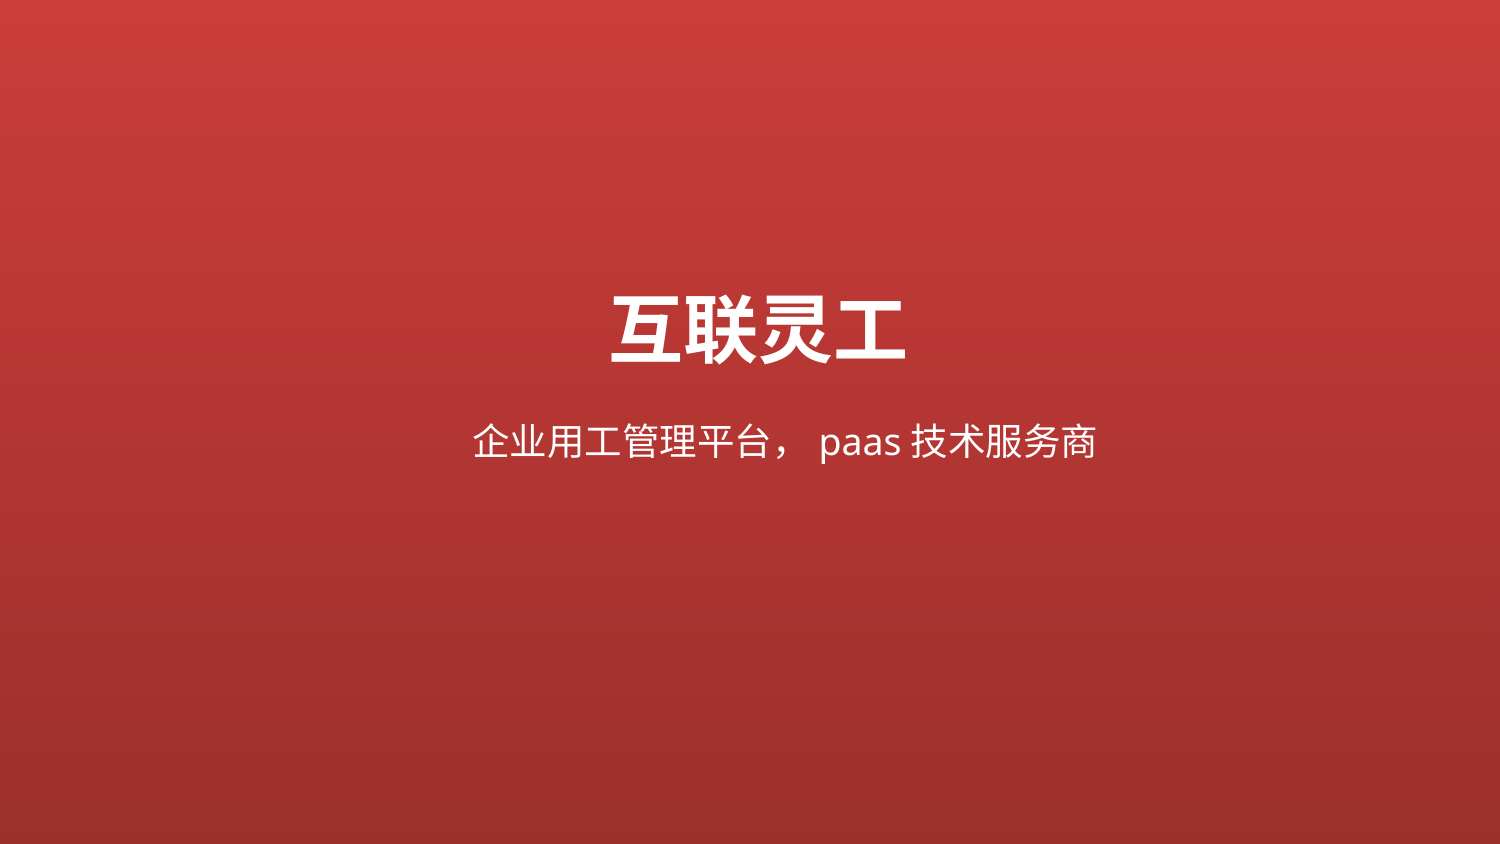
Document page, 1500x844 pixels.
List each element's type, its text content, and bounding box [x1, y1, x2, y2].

text_box 企业用工管理平台，paas技术服务商 [472, 422, 1146, 463]
text_box [0, 0, 1500, 844]
text_box 互联灵工 [608, 291, 934, 373]
